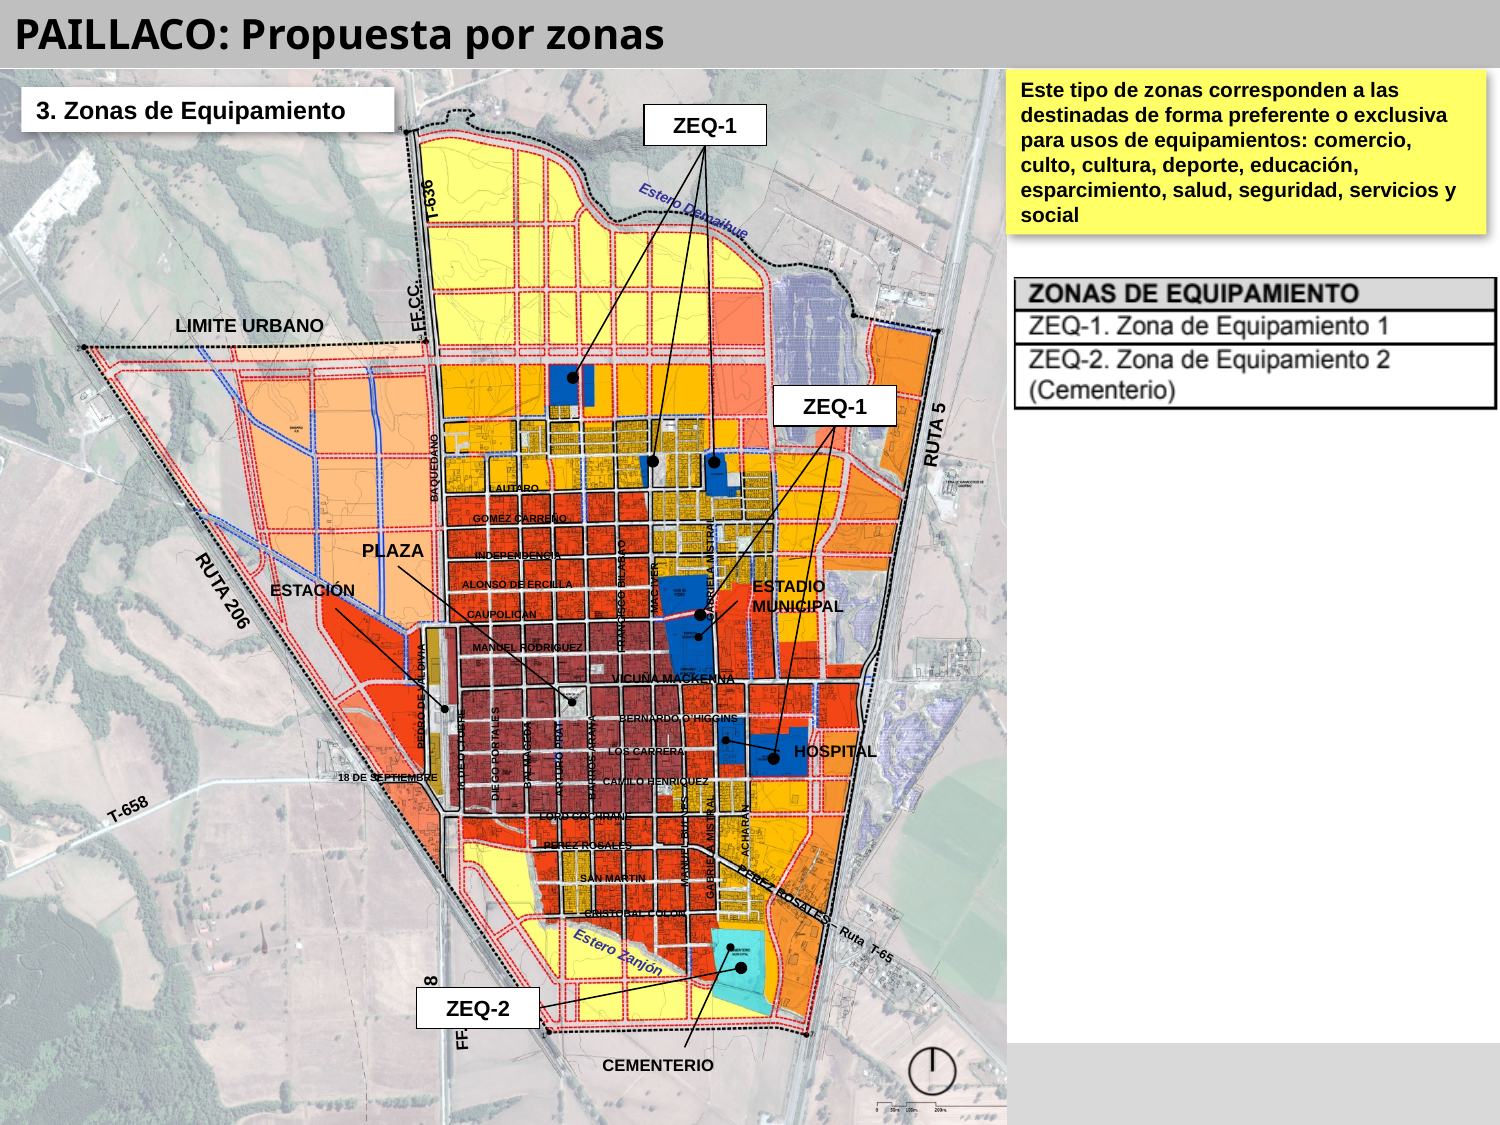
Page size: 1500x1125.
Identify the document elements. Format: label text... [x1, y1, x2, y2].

text_box [0, 65, 1500, 70]
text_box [773, 428, 836, 760]
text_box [90, 163, 954, 1083]
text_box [1013, 277, 1500, 437]
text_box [699, 428, 771, 616]
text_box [652, 384, 706, 462]
text_box PAILLACO: Propuesta por zonas [0, 0, 1500, 65]
picture [0, 69, 1007, 1125]
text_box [572, 147, 706, 378]
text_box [539, 967, 742, 1009]
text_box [709, 147, 715, 426]
text_box Este tipo de zonas corresponden a las destinadas de forma preferente o exclusiva para usos de equipamientos: comercio, culto, cultura, deporte, educación, esparcimiento, salud, seguridad, servicios y social [1007, 69, 1487, 235]
